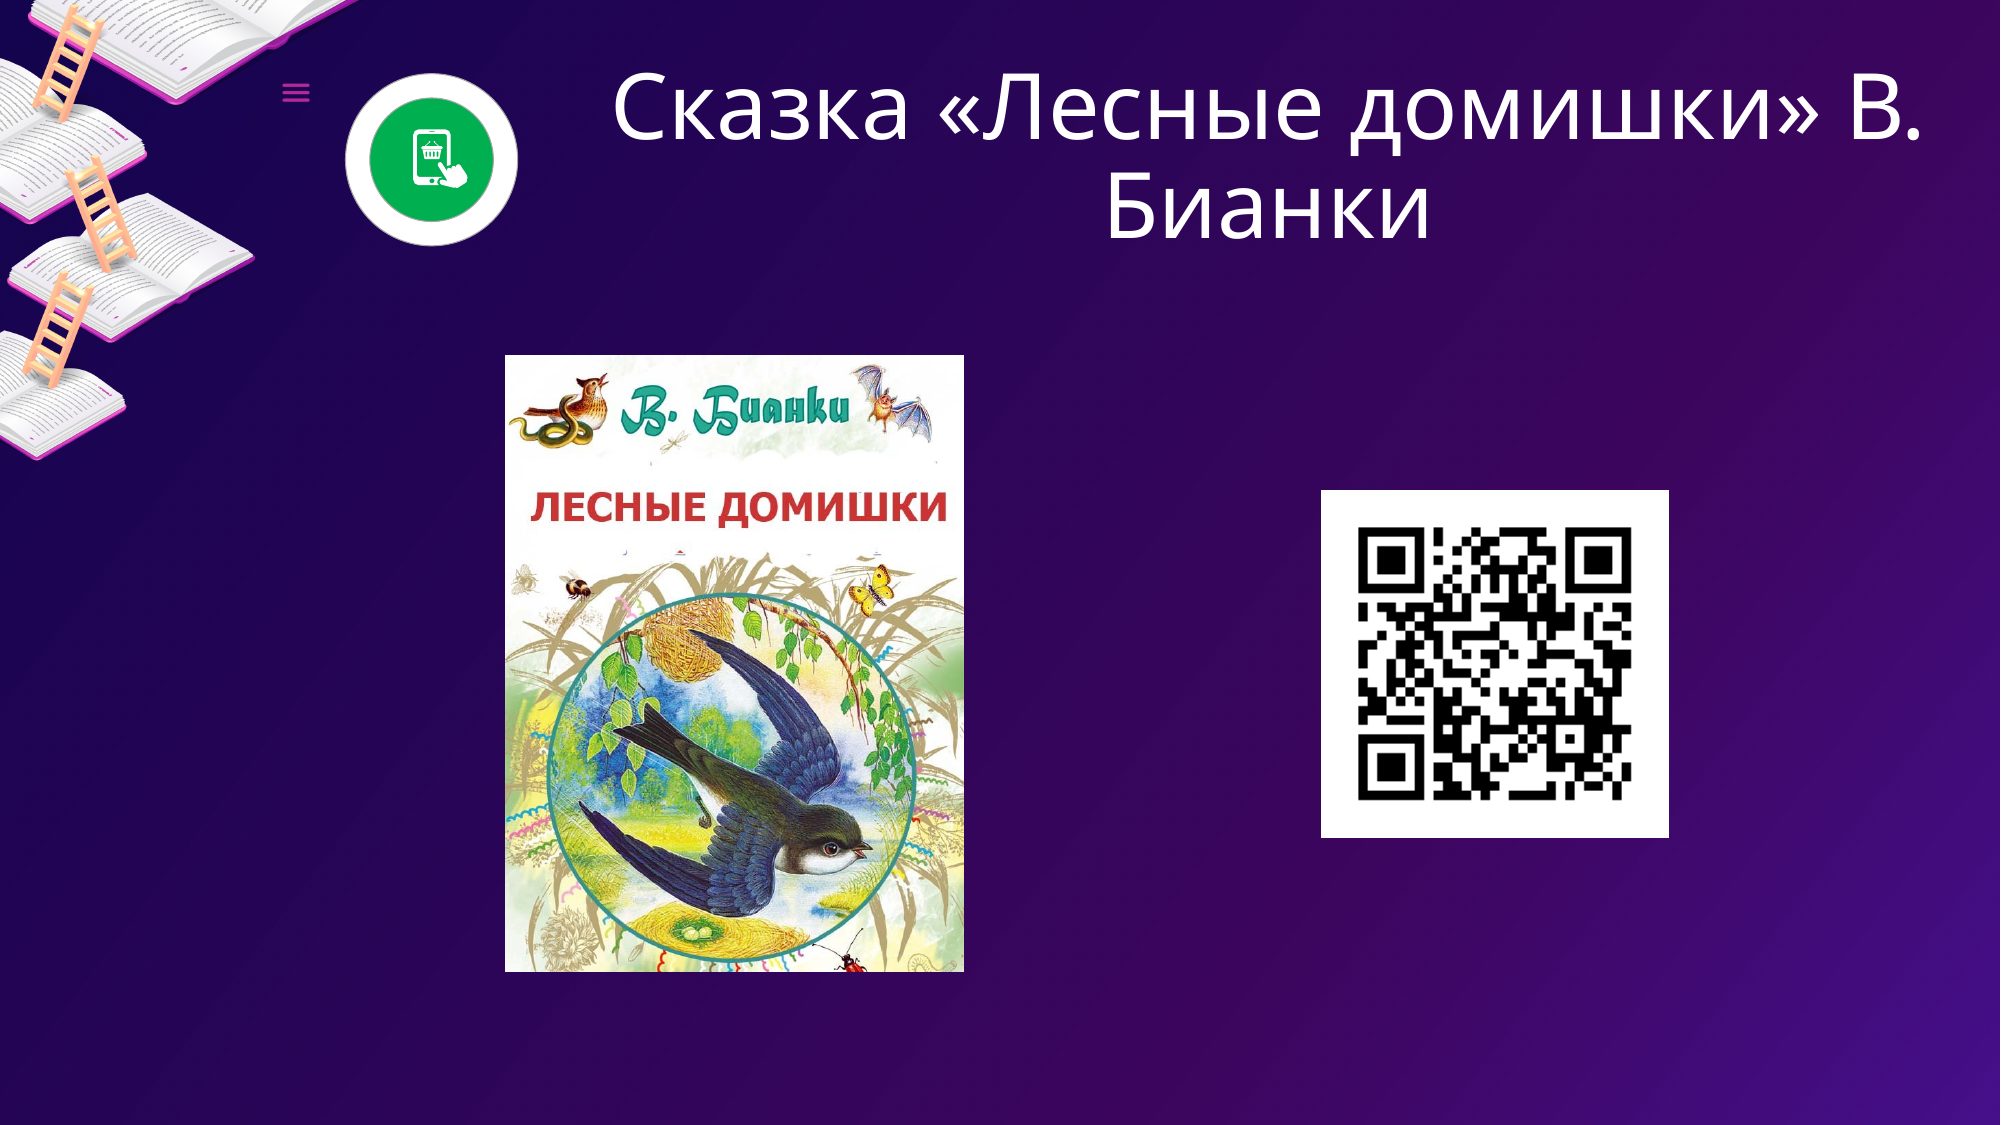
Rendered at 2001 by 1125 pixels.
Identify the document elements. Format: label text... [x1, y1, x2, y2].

title Сказка «Лесные домишки» В. Бианки [468, 50, 2000, 268]
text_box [345, 73, 518, 246]
picture [0, 0, 2000, 1125]
